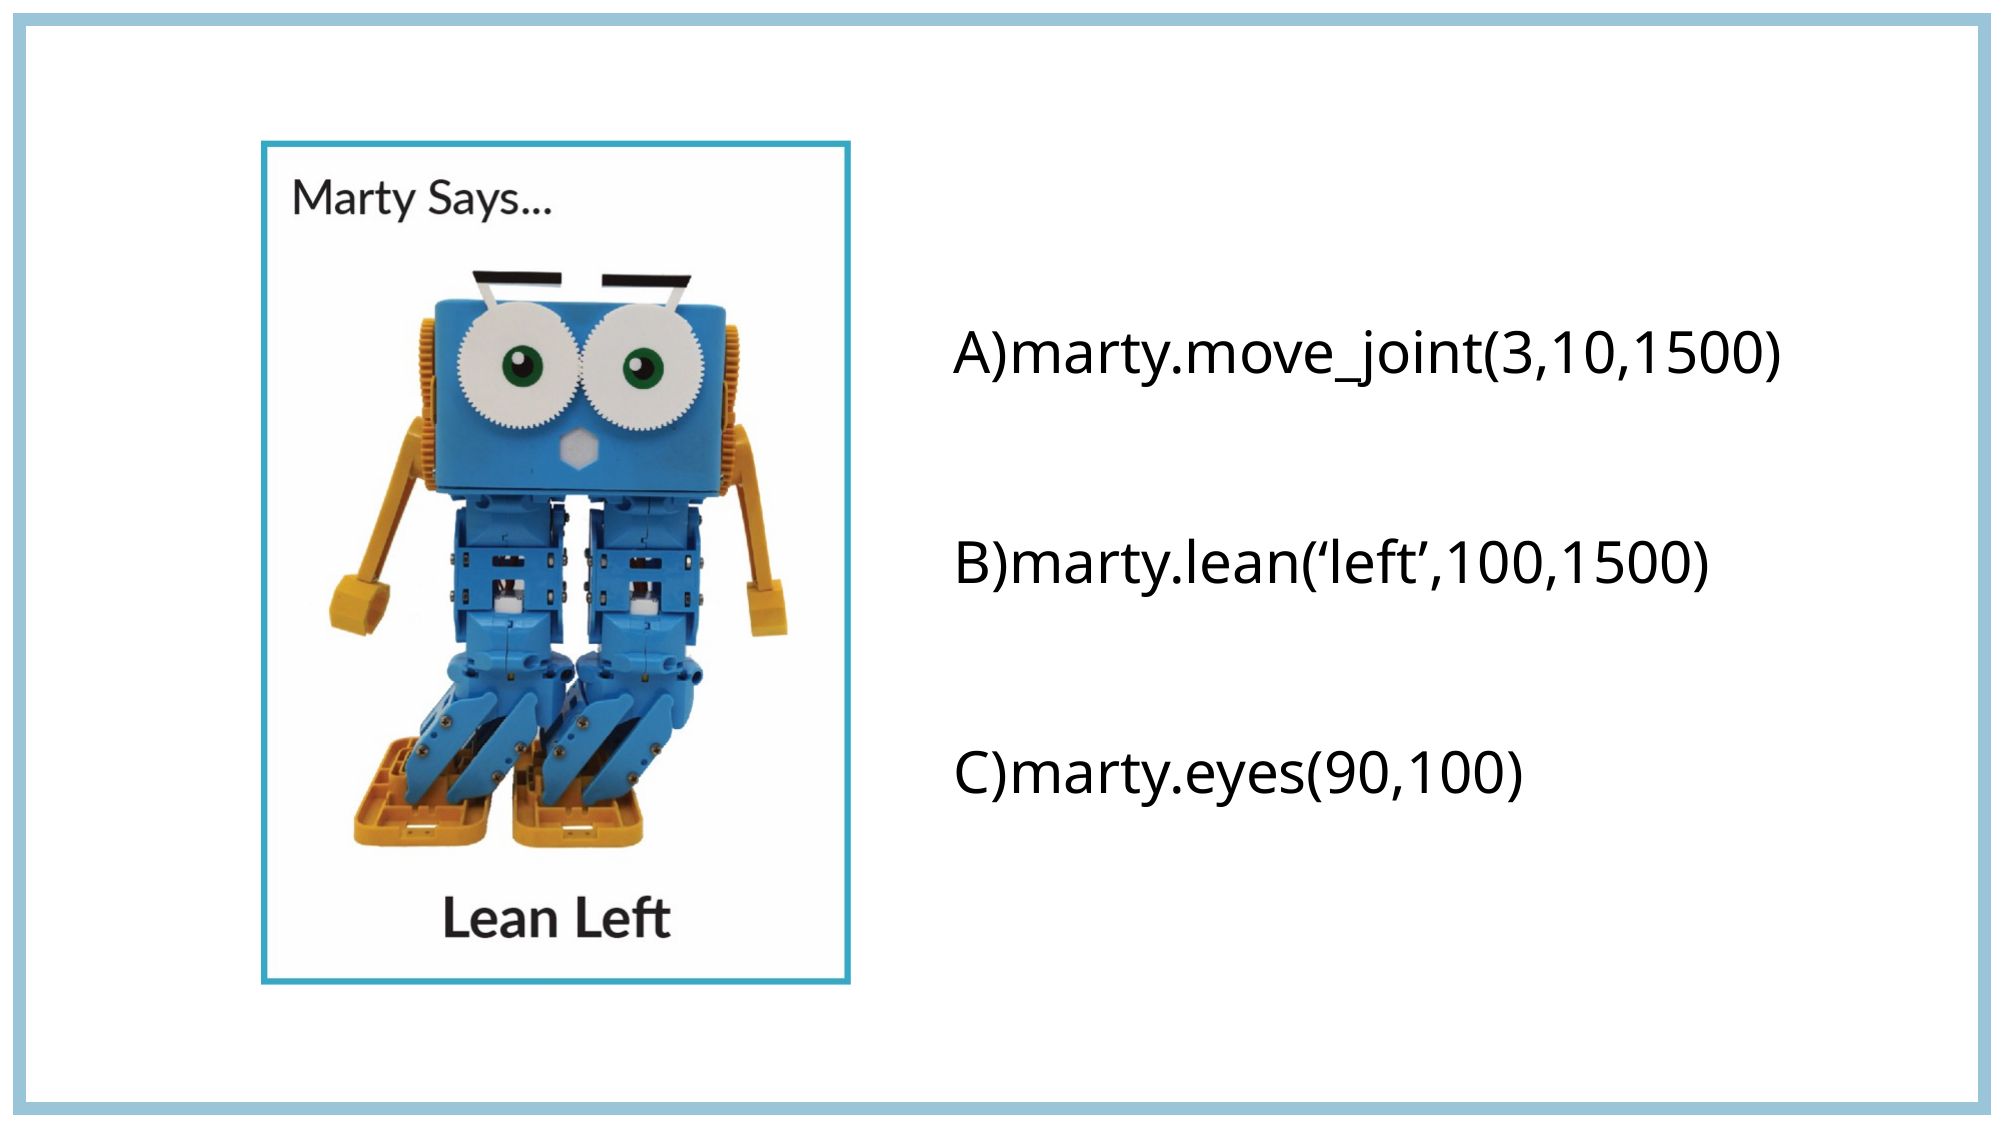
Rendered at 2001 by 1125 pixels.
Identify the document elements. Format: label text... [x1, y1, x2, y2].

picture [260, 140, 851, 985]
text_box [18, 19, 1986, 1110]
text_box marty.move_joint(3,10,1500) marty.lean(‘left’,100,1500) marty.eyes(90,100) [938, 307, 1895, 813]
